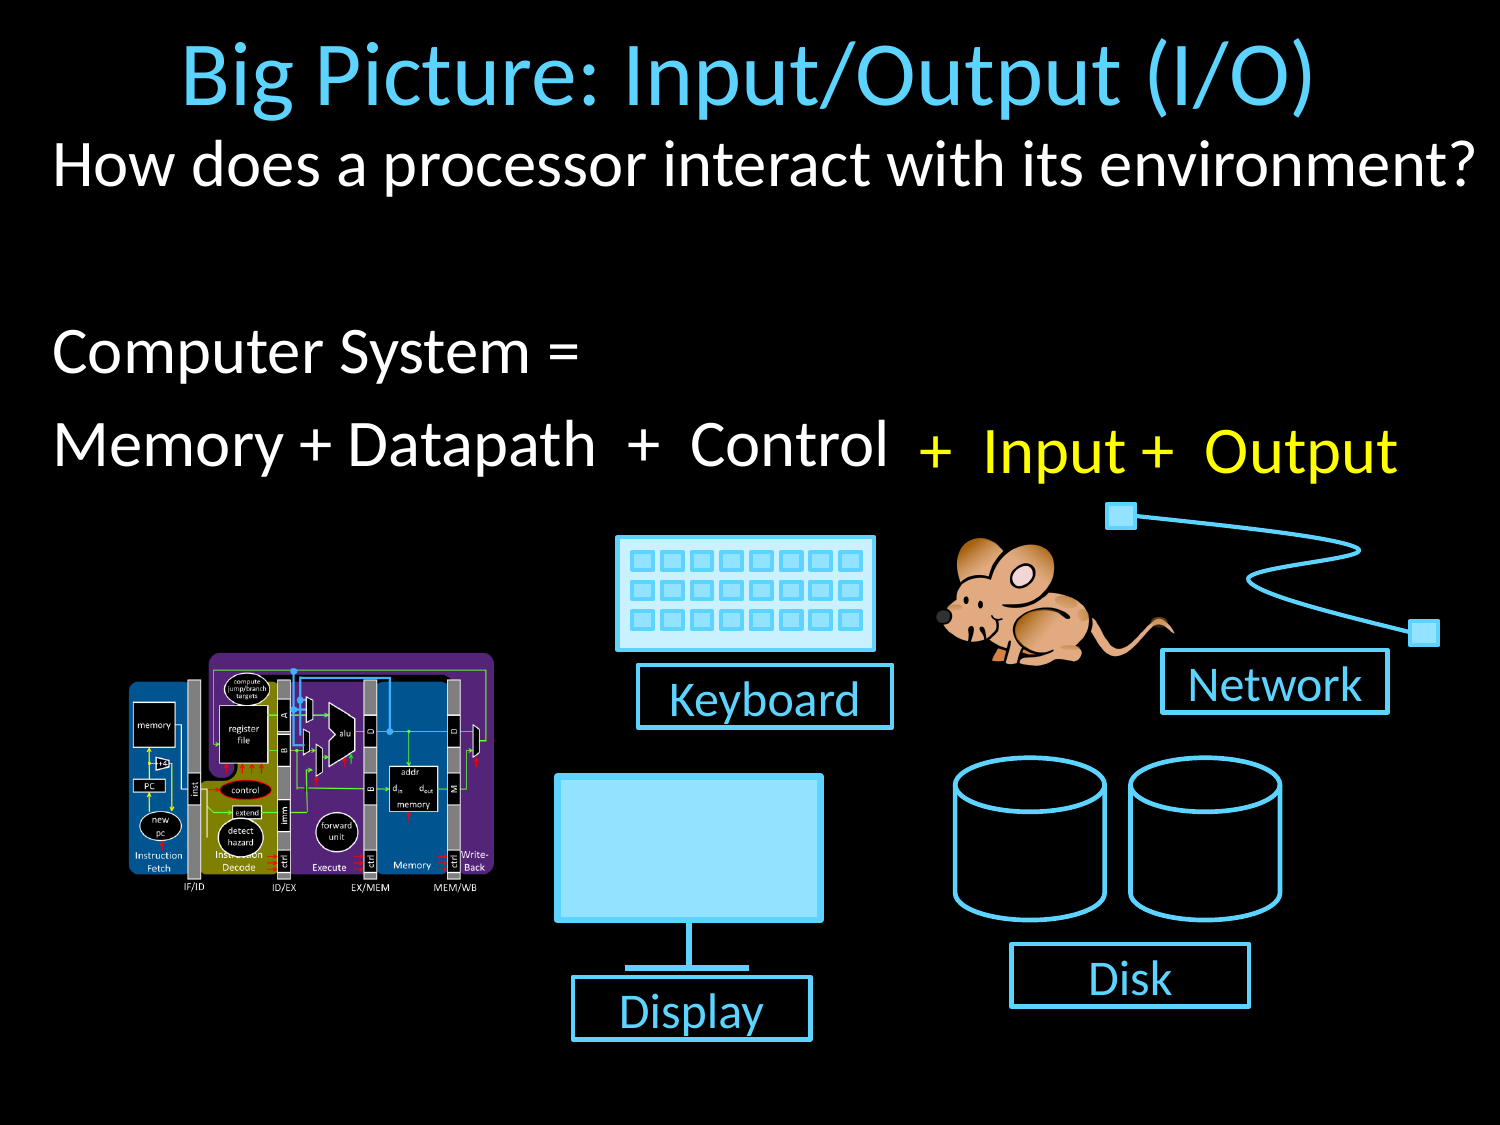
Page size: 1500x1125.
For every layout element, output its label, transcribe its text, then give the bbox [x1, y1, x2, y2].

text_box Keyboard [636, 663, 894, 729]
text_box Disk [1010, 942, 1251, 1009]
picture [124, 649, 497, 901]
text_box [617, 536, 875, 651]
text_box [557, 776, 821, 969]
text_box + Input + Output [904, 399, 1500, 495]
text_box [1106, 503, 1439, 646]
text_box Display [571, 977, 812, 1041]
list How does a processor interact with its environment? Computer System = Memory + Datapath + Control [37, 112, 1500, 1038]
picture [923, 534, 1178, 668]
text_box Network [1160, 654, 1390, 714]
title Big Picture: Input/Output (I/O) [37, 24, 1463, 112]
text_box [954, 757, 1281, 921]
